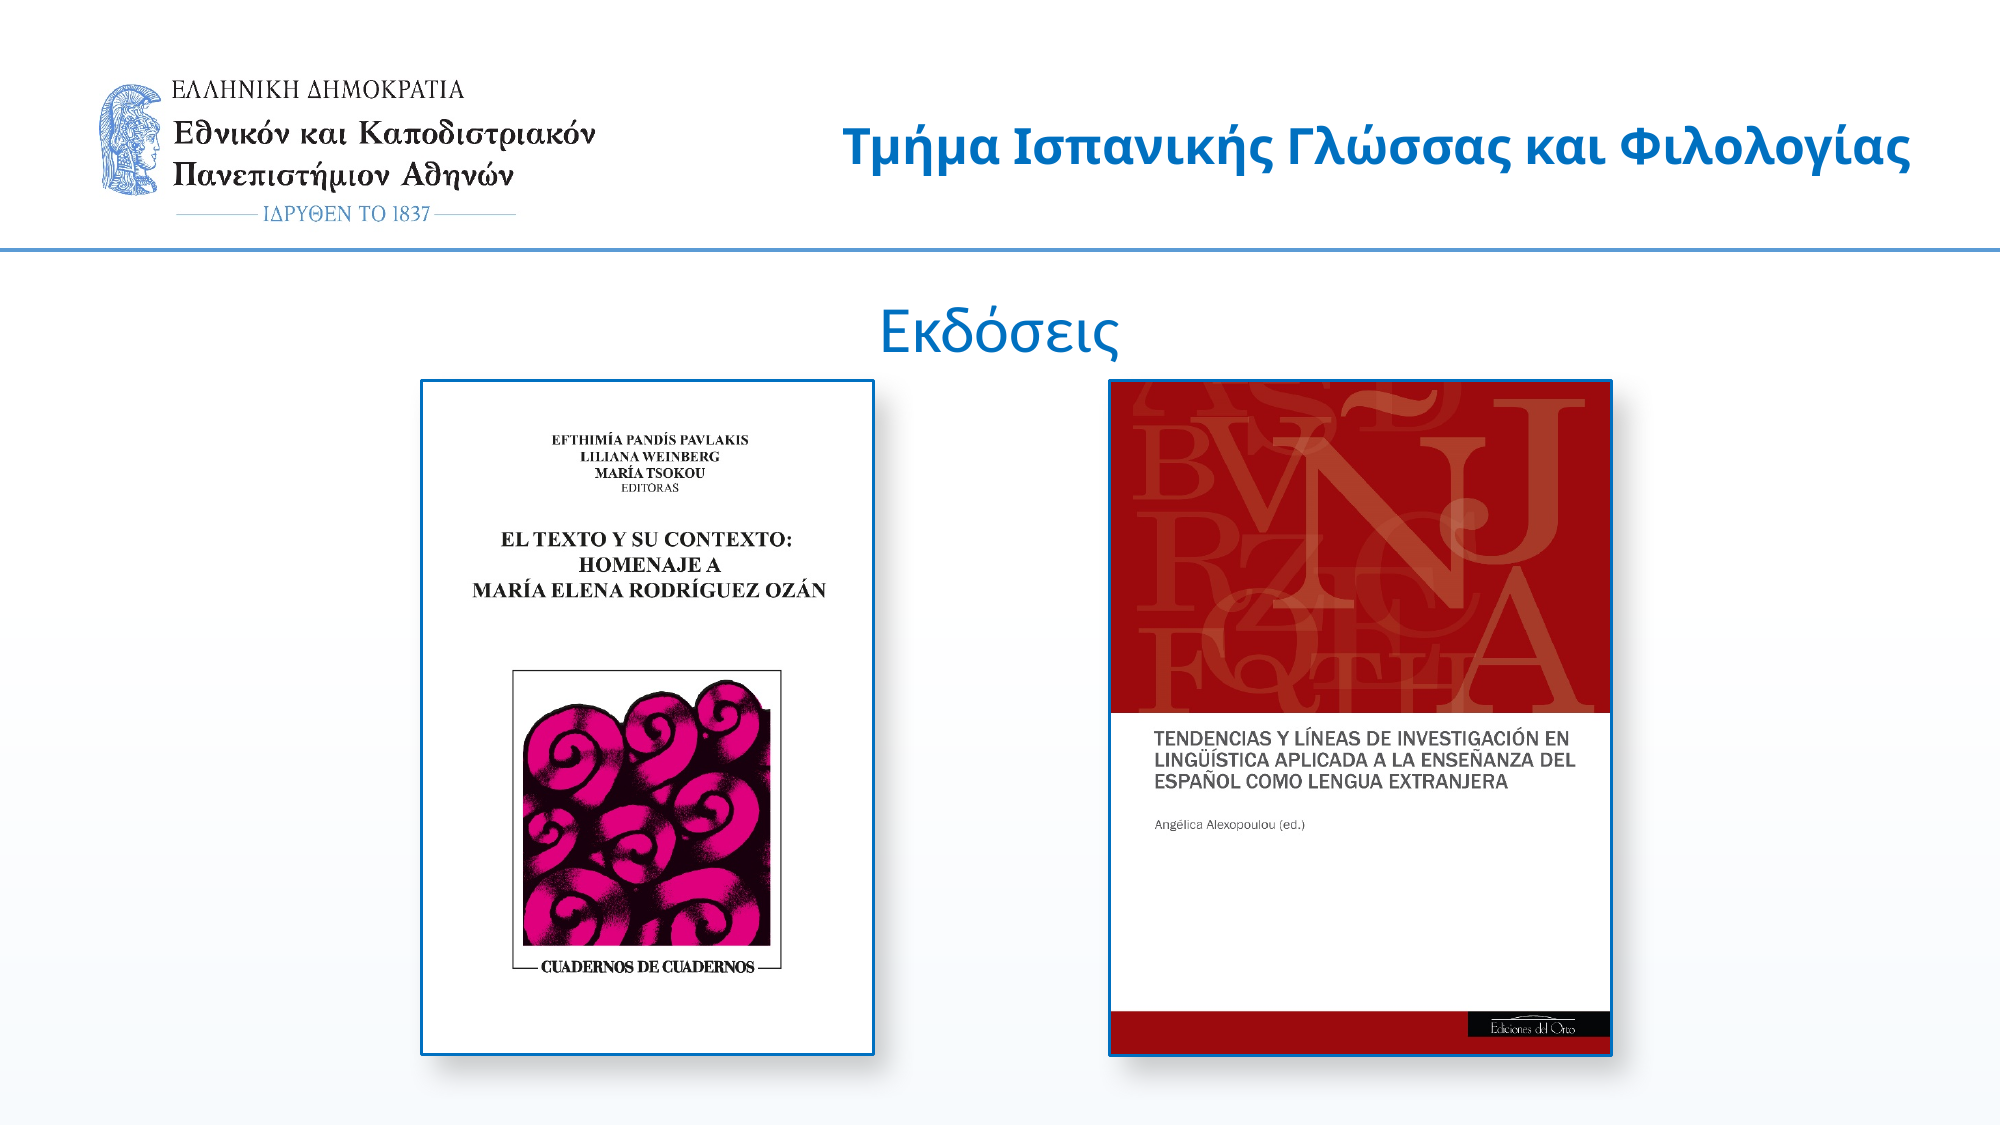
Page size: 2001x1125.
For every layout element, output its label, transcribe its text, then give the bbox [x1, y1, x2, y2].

text_box Εκδόσεις [137, 287, 1863, 375]
picture [1111, 382, 1610, 1055]
picture [423, 382, 872, 1053]
picture [99, 67, 622, 234]
text_box Τμήμα Ισπανικής Γλώσσας και Φιλολογίας [709, 59, 1926, 238]
